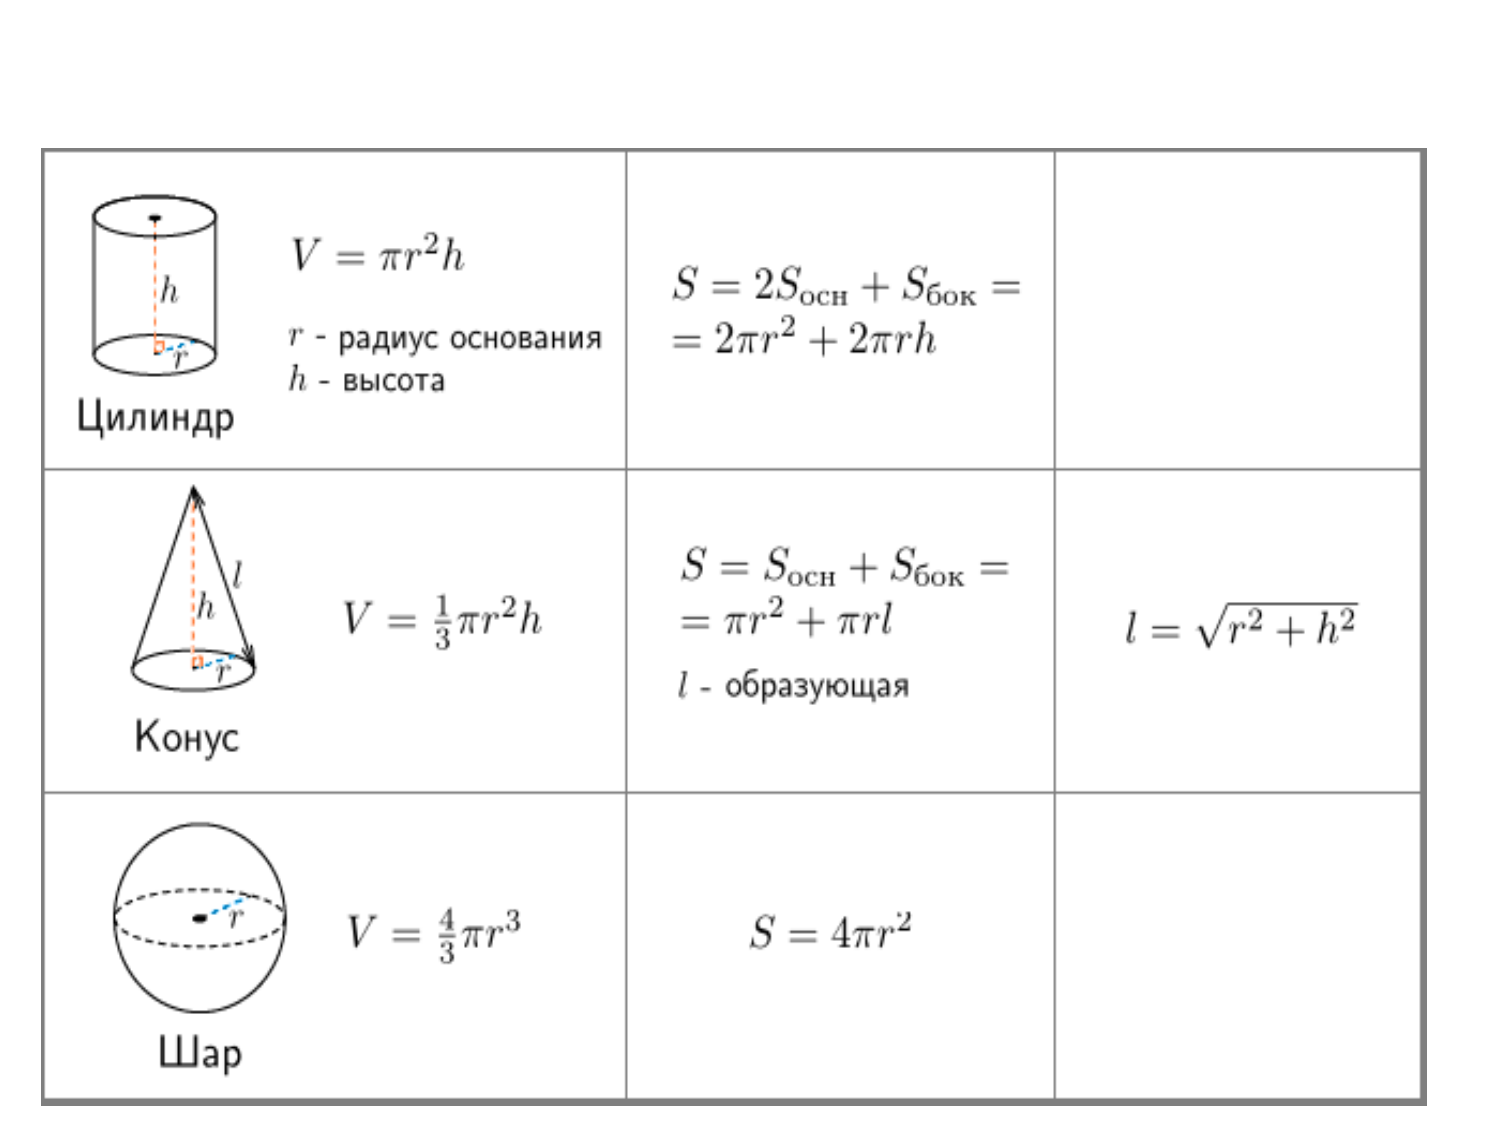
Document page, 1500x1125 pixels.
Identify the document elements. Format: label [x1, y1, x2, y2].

list [40, 148, 1427, 1107]
